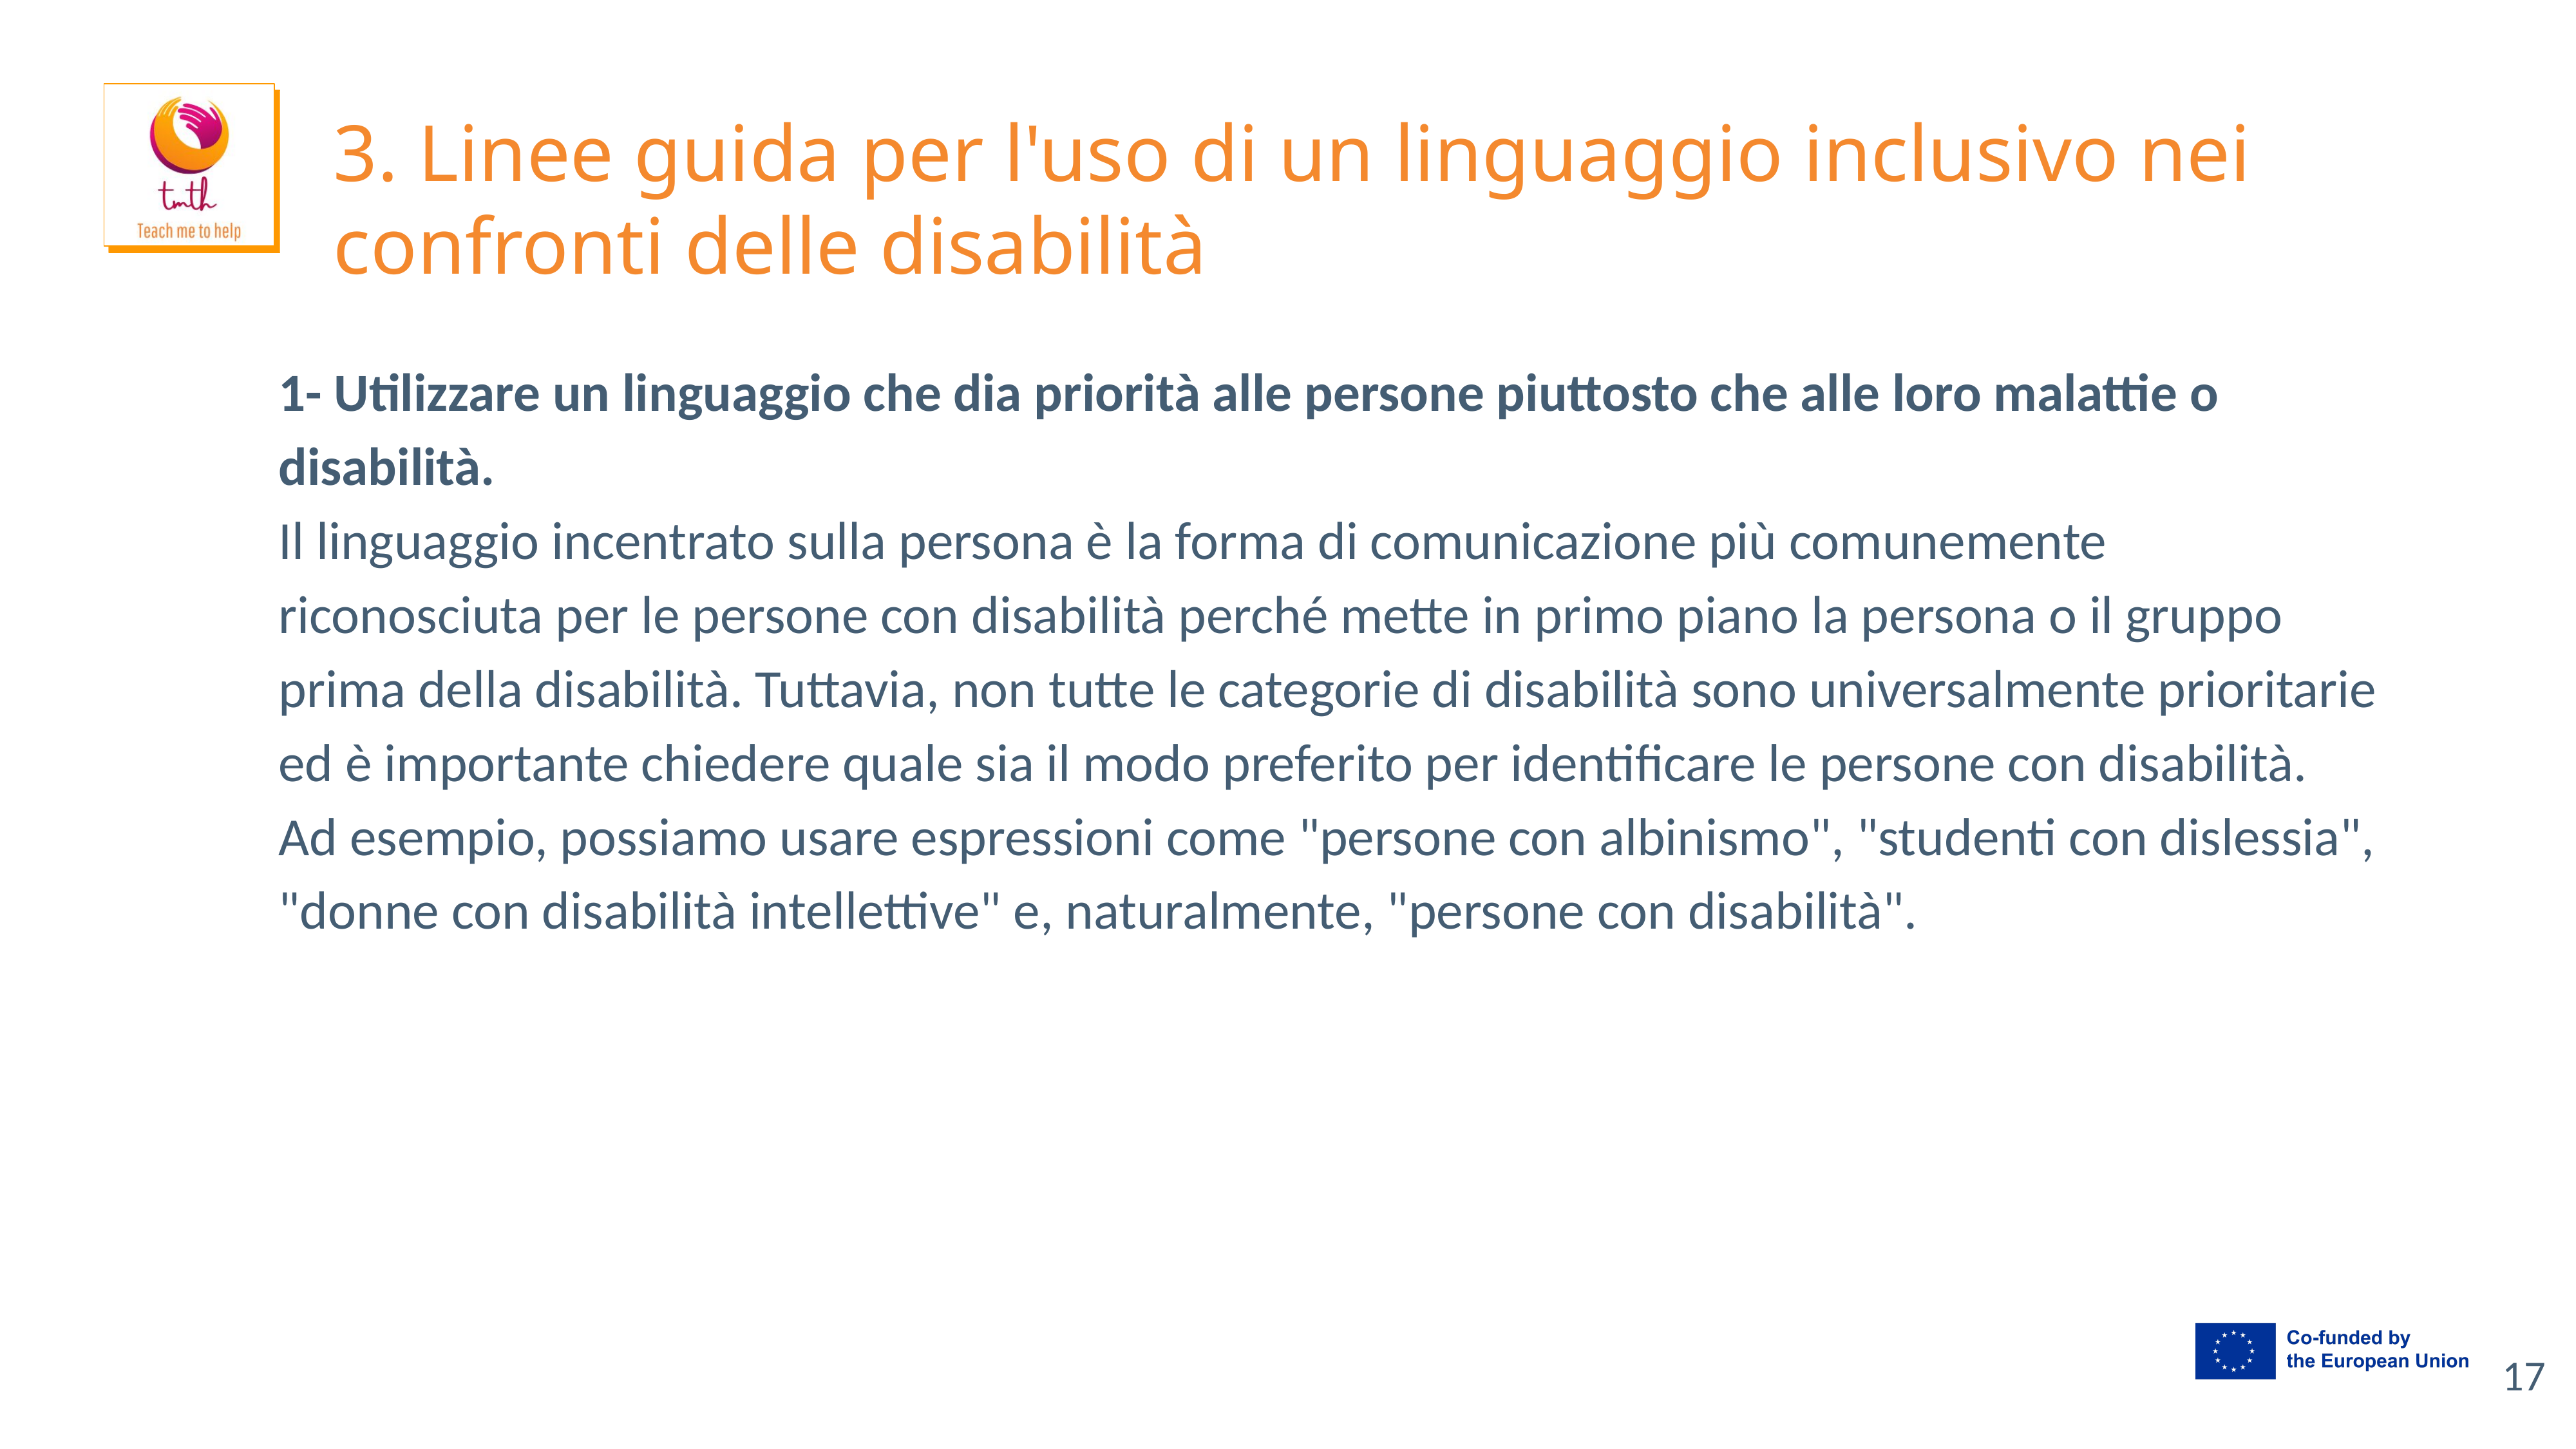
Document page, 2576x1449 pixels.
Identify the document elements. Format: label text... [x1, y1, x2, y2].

list 1- Utilizzare un linguaggio che dia priorità alle persone piuttosto che alle loro malattie o disabilità. Il linguaggio incentrato sulla persona è la forma di comunicazione più comunemente riconosciuta per le persone con disabilità perché mette in primo piano la persona o il gruppo prima della disabilità. Tuttavia, non tutte le categorie di disabilità sono universalmente prioritarie ed è importante chiedere quale sia il modo preferito per identificare le persone con disabilità. Ad esempio, possiamo usare espressioni come "persone con albinismo", "studenti con dislessia", "donne con disabilità intellettive" e, naturalmente, "persone con disabilità". [273, 343, 2390, 1358]
slide_number ‹#› [2410, 1338, 2566, 1449]
picture [104, 84, 274, 245]
picture [2195, 1318, 2472, 1384]
title 3. Linee guida per l'uso di un linguaggio inclusivo nei confronti delle disabilità [328, 98, 2390, 260]
